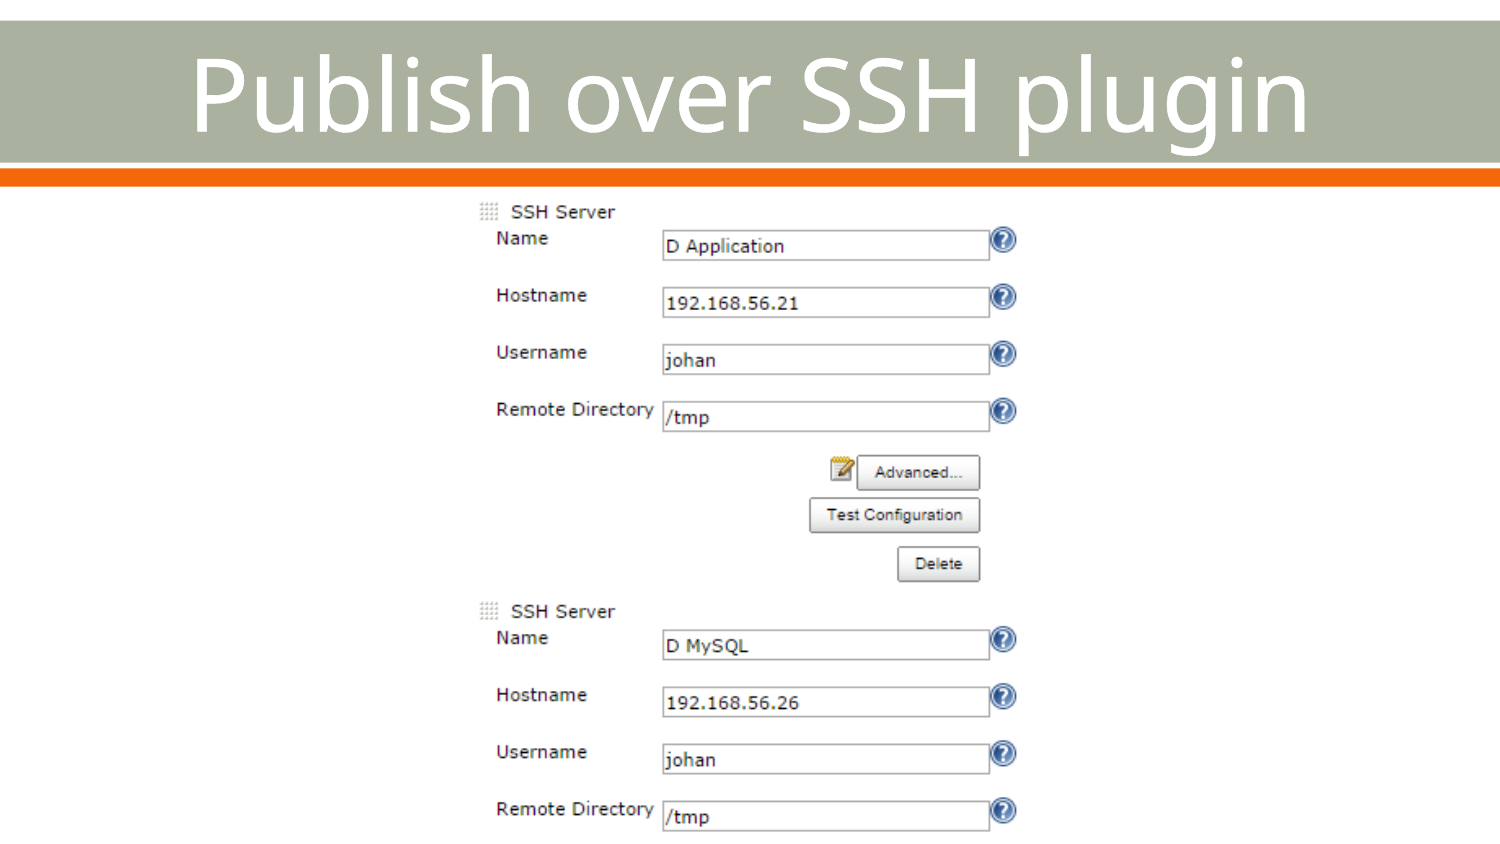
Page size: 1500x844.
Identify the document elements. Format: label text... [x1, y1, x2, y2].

title Publish over SSH plugin [75, 22, 1425, 160]
picture [472, 191, 1028, 844]
